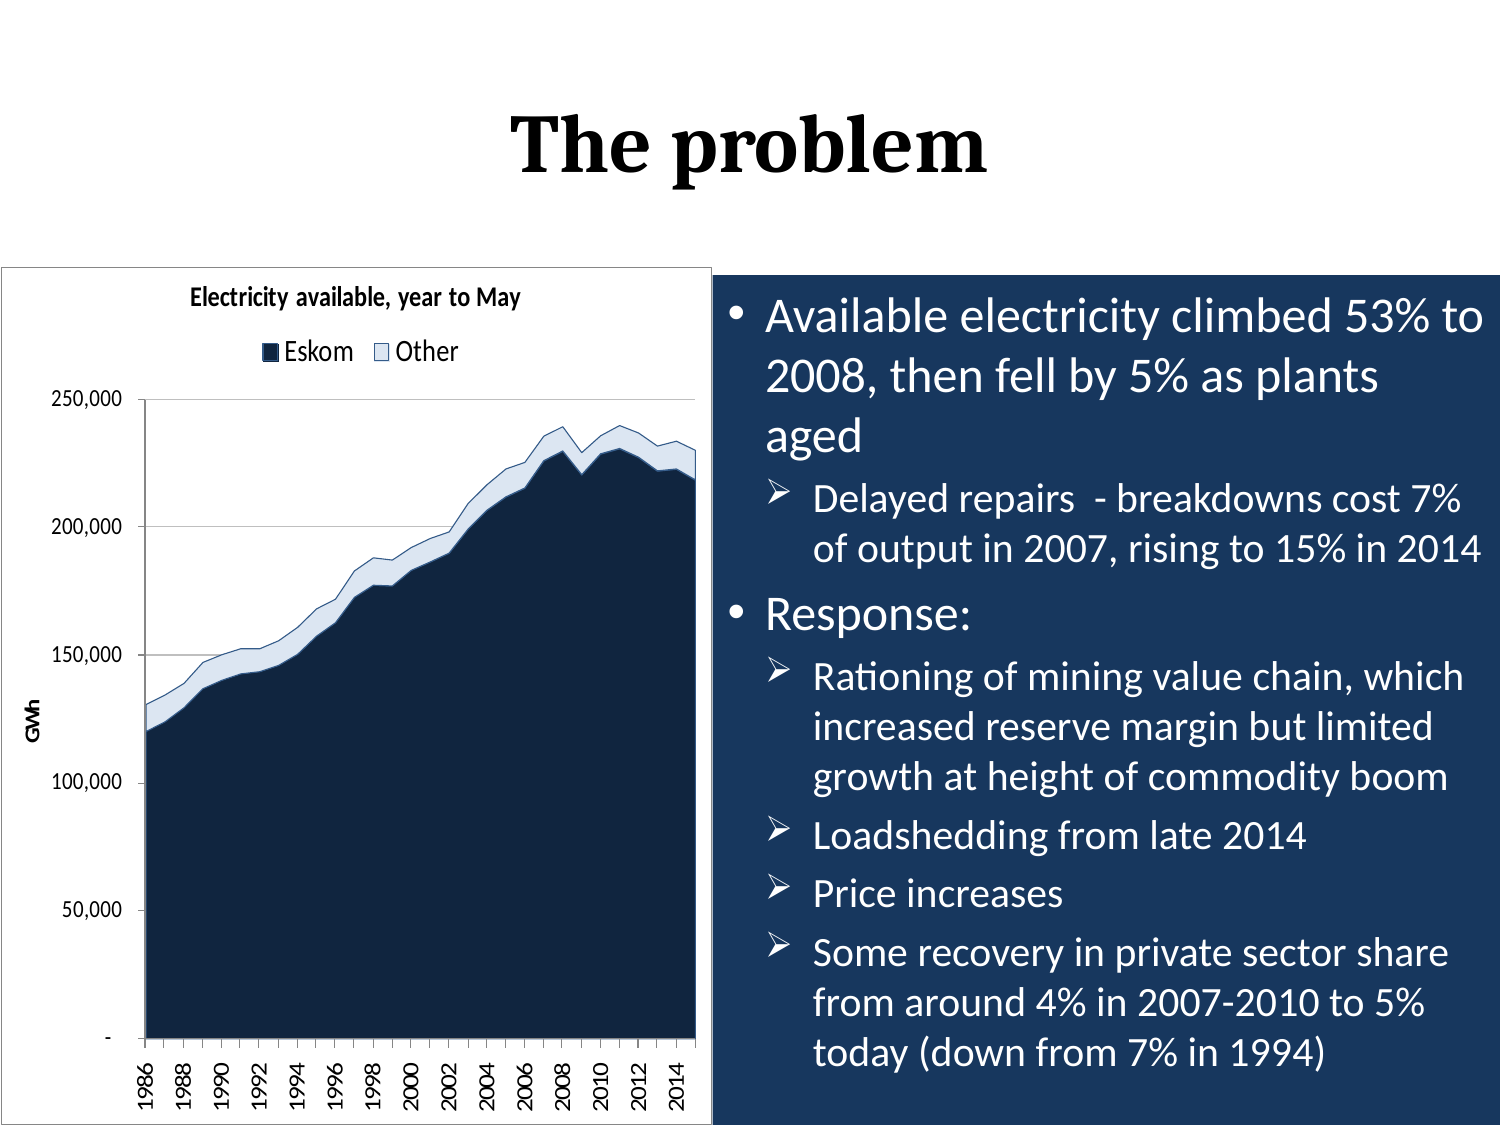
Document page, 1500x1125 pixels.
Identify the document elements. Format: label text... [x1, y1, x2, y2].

list Available electricity climbed 53% to 2008, then fell by 5% as plants aged Delayed repairs - breakdowns cost 7% of output in 2007, rising to 15% in 2014 Response: Rationing of mining value chain, which increased reserve margin but limited growth at height of commodity boom Loadshedding from late 2014 Price increases Some recovery in private sector share from around 4% in 2007-2010 to 5% today (down from 7% in 1994) [716, 275, 1500, 1125]
picture [0, 265, 713, 1125]
title The problem [75, 45, 1425, 233]
